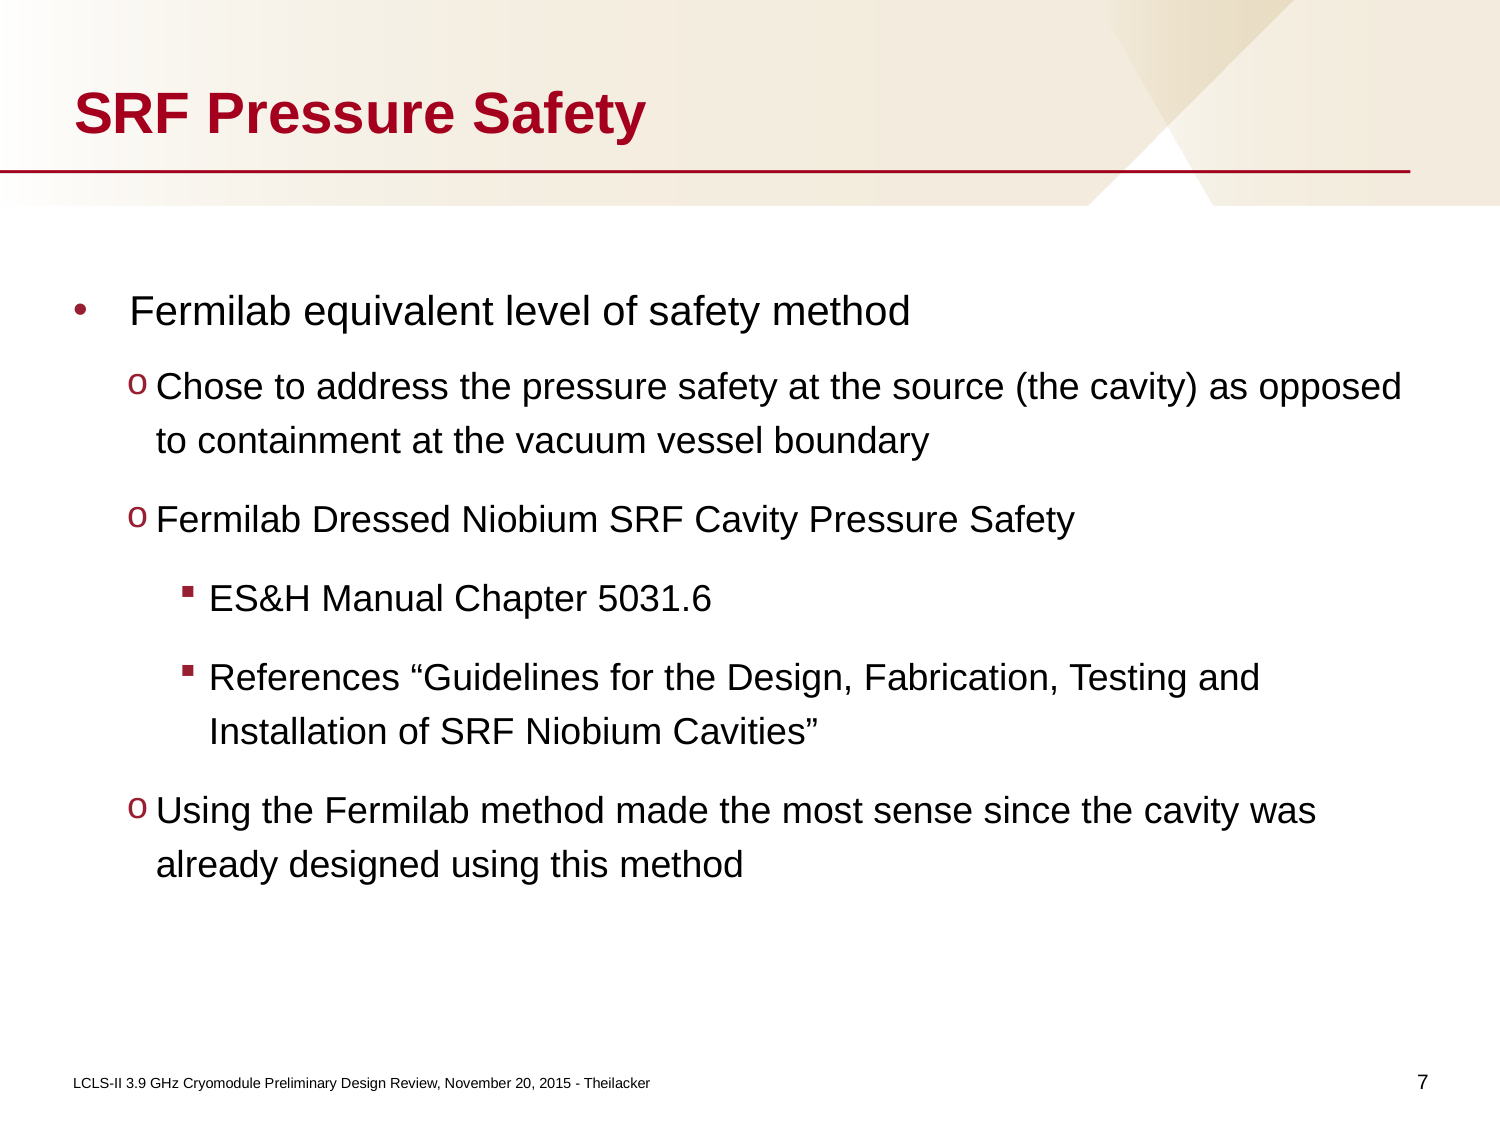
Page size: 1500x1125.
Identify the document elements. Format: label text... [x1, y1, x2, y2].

footer LCLS-II 3.9 GHz Cryomodule Preliminary Design Review, November 20, 2015 - Theilacker [73, 1073, 750, 1125]
title SRF Pressure Safety [74, 21, 1404, 145]
list Fermilab equivalent level of safety method Chose to address the pressure safety at the source (the cavity) as opposed to containment at the vacuum vessel boundary Fermilab Dressed Niobium SRF Cavity Pressure Safety ES&H Manual Chapter 5031.6 References “Guidelines for the Design, Fabrication, Testing and Installation of SRF Niobium Cavities” Using the Fermilab method made the most sense since the cavity was already designed using this method [73, 273, 1404, 1037]
slide_number 7 [1405, 1036, 1458, 1125]
picture [0, 0, 1500, 206]
